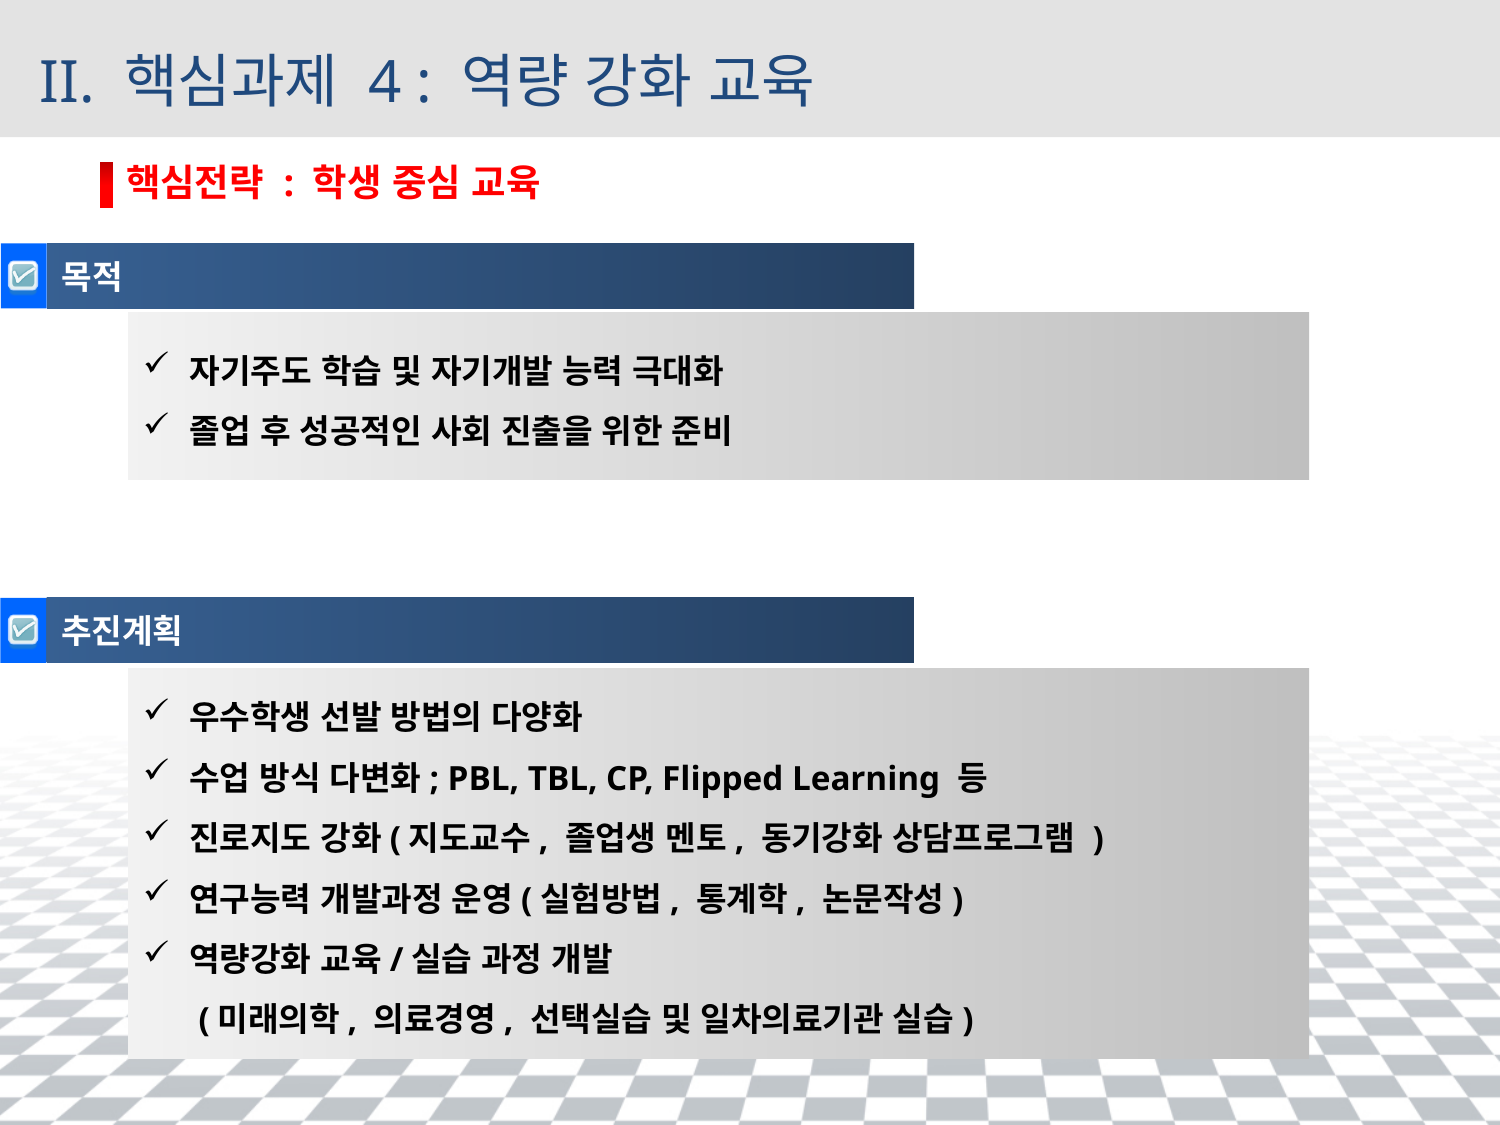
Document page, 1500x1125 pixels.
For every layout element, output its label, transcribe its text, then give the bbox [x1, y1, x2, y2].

text_box 핵심전략 : 학생 중심 교육 [111, 151, 1175, 212]
title II. 핵심과제 4 : 역량 강화 교육 [24, 35, 1500, 125]
text_box 추진계획 [51, 596, 916, 665]
text_box 목적 [49, 241, 916, 310]
picture [0, 138, 1500, 1125]
text_box 우수학생 선발 방법의 다양화 수업 방식 다변화; PBL, TBL, CP, Flipped Learning 등 진로지도 강화(지도교수, 졸업생 멘토, 동기강화 상담프로그램 ) 연구능력 개발과정 운영(실험방법, 통계학, 논문작성) 역량강화 교육/실습 과정 개발 (미래의학, 의료경영, 선택실습 및 일차의료기관 실습) [126, 666, 1311, 1060]
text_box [0, 243, 52, 309]
text_box [98, 160, 115, 210]
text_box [0, 597, 52, 664]
text_box 자기주도 학습 및 자기개발 능력 극대화 졸업 후 성공적인 사회 진출을 위한 준비 [126, 310, 1311, 482]
